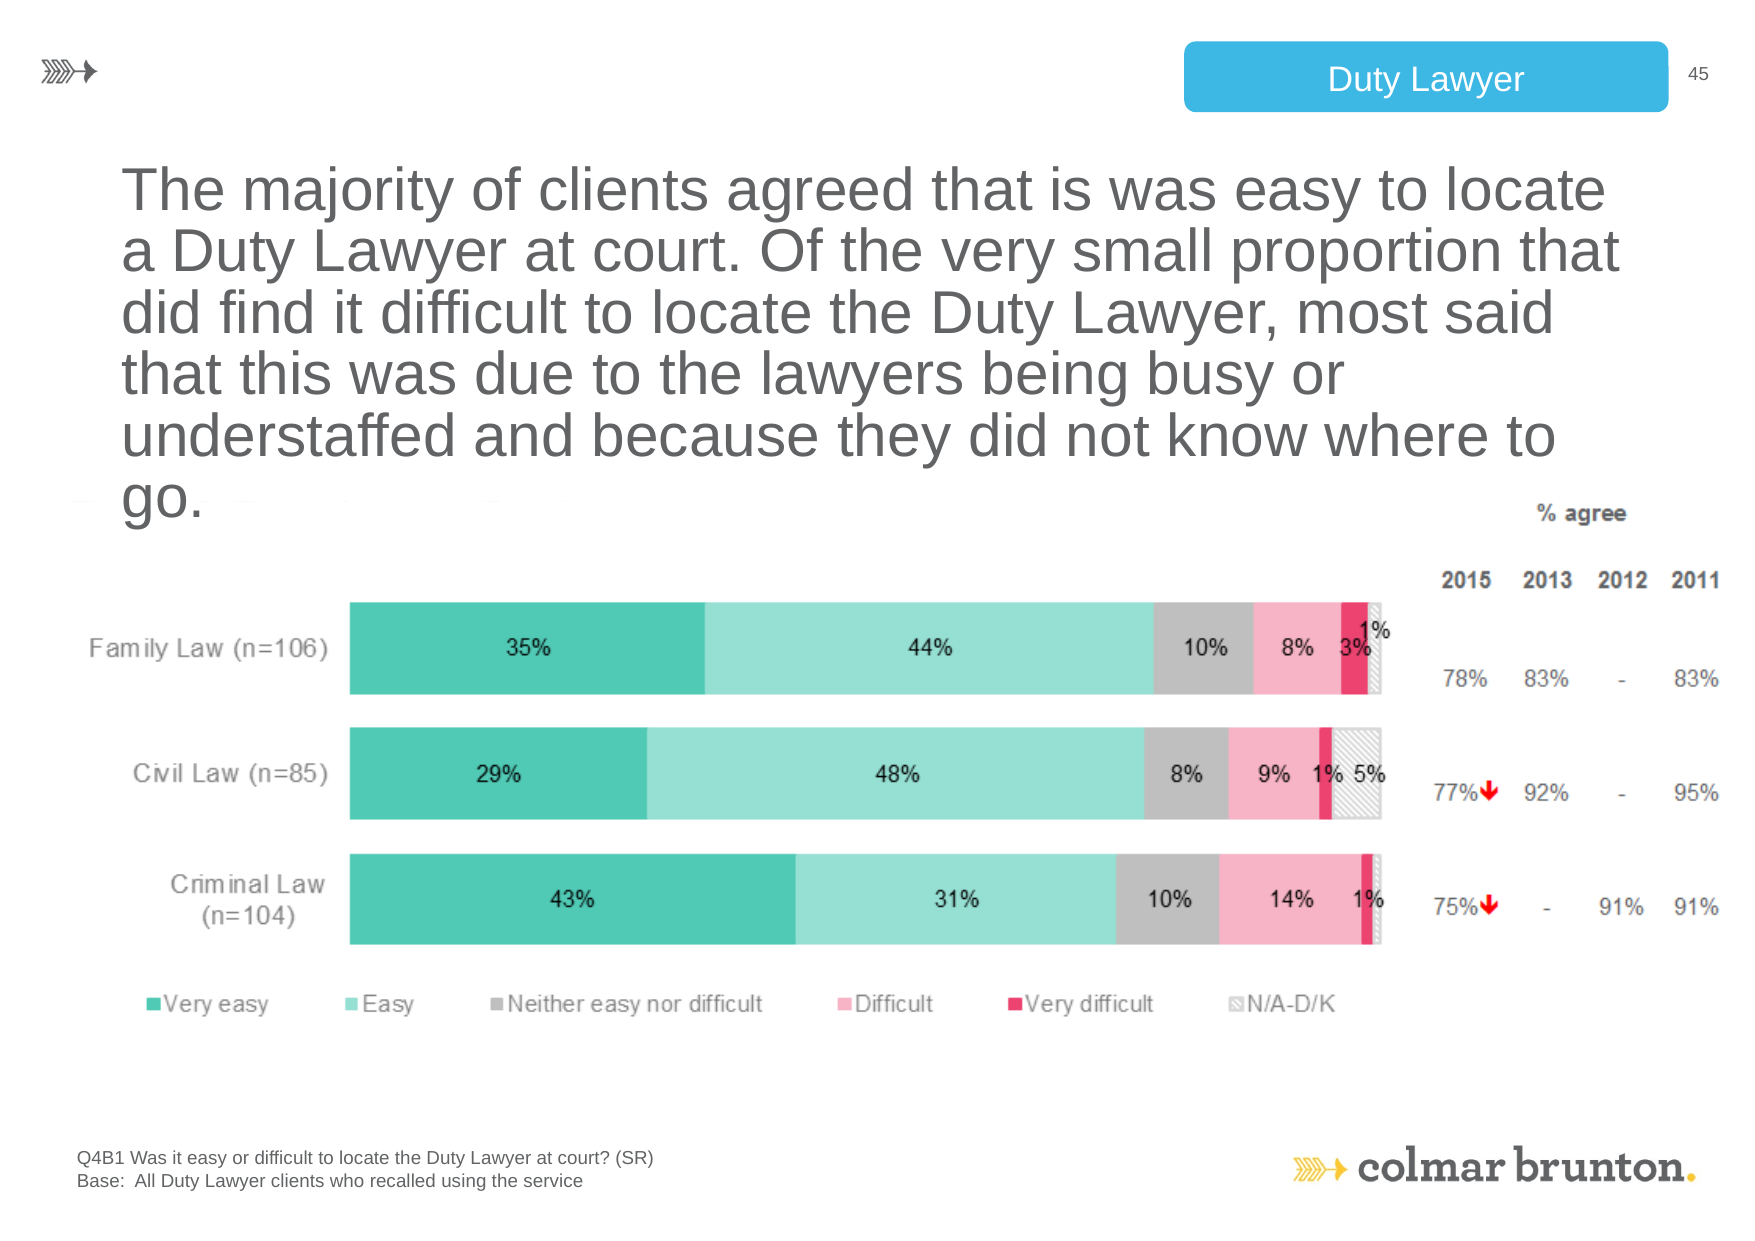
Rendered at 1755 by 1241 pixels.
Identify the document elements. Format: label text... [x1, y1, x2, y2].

text_box Duty Lawyer [1182, 39, 1671, 115]
slide_number 45 [1671, 59, 1710, 88]
text_box Q4B1 Was it easy or difficult to locate the Duty Lawyer at court? (SR) Base: All Duty Lawyer clients who recalled using the service [61, 1138, 939, 1199]
title The majority of clients agreed that is was easy to locate a Duty Lawyer at court. Of the very small proportion that did find it difficult to locate the Duty Lawyer, most said that this was due to the lawyers being busy or understaffed and because they did not know where to go. [106, 242, 1657, 449]
picture [0, 0, 1754, 1240]
